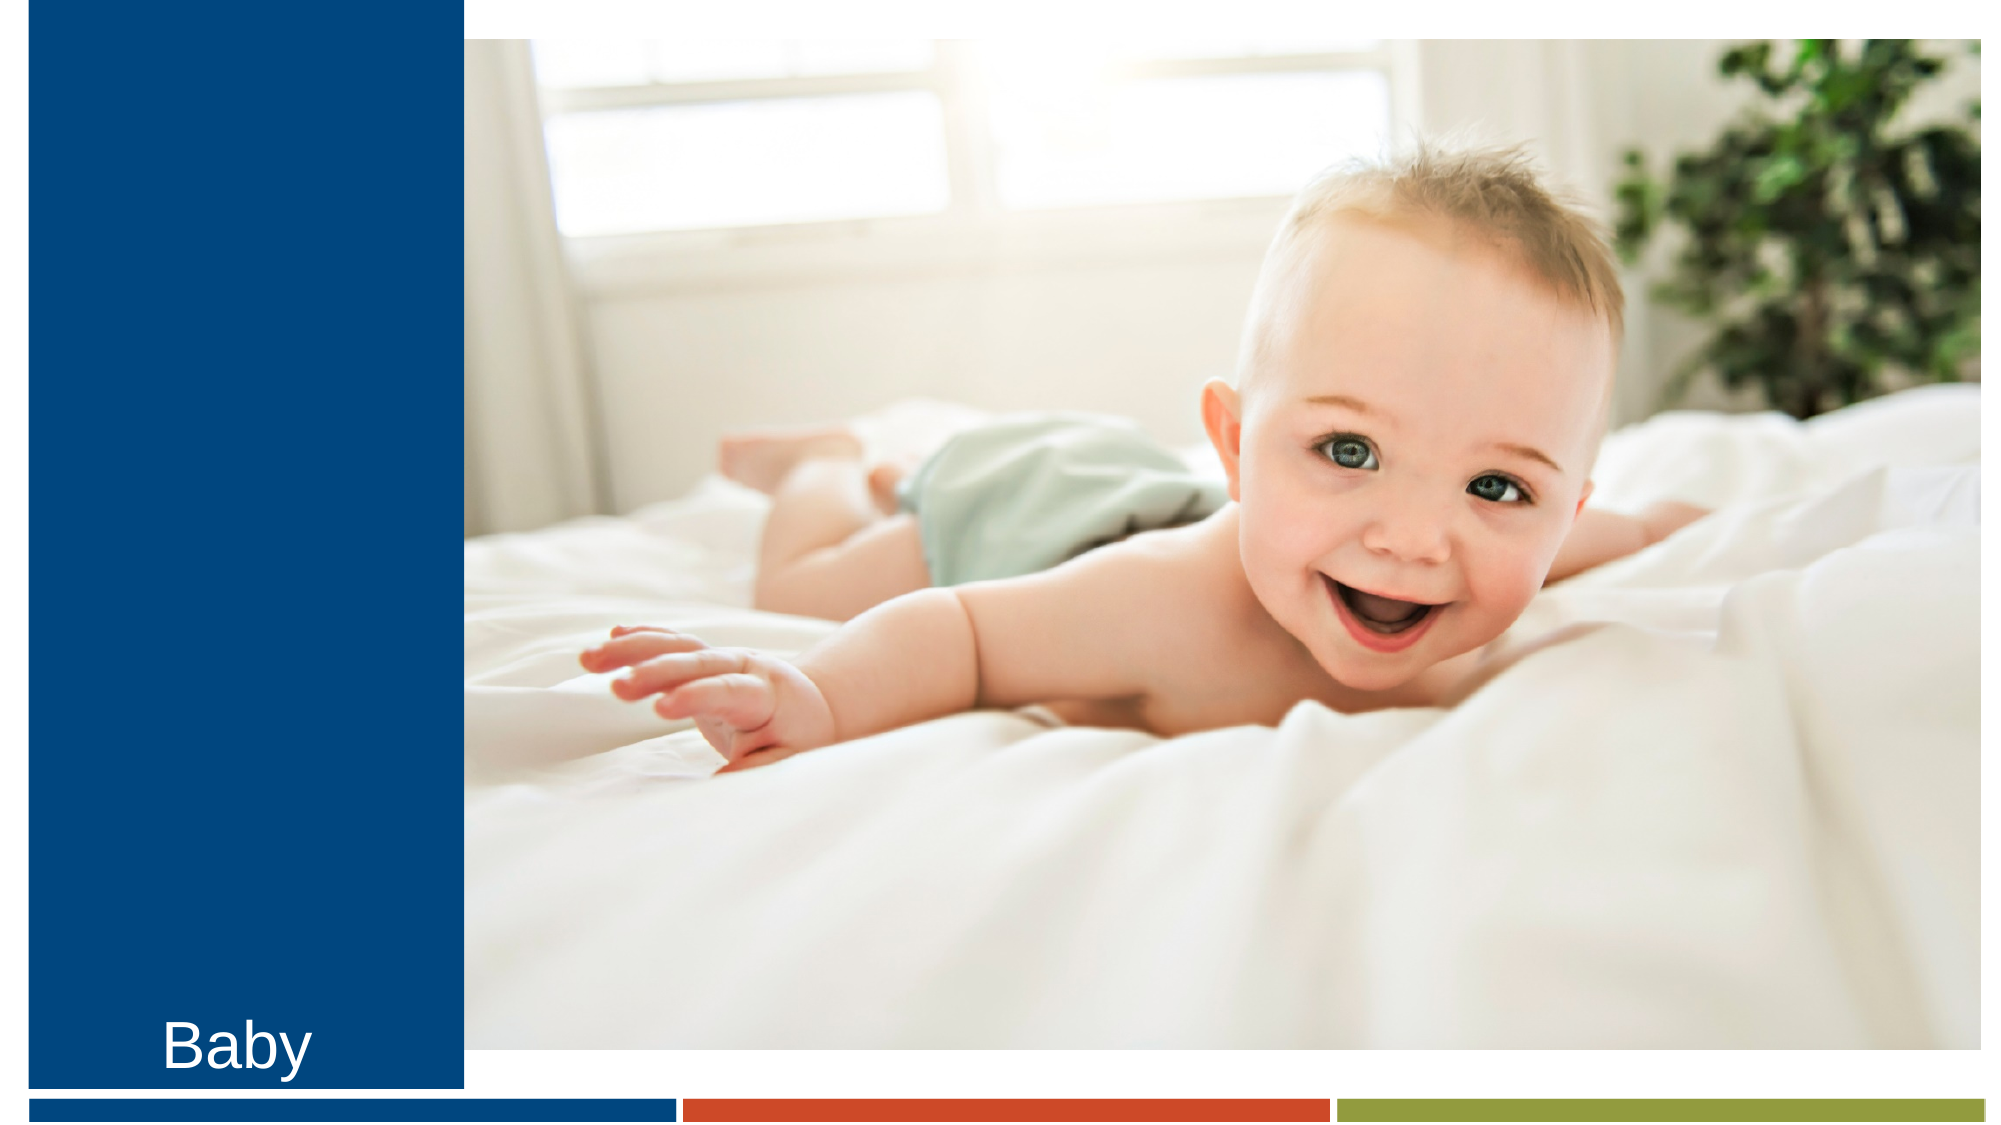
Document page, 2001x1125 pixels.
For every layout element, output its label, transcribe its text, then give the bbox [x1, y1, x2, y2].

title Baby [28, 0, 465, 1089]
picture [29, 1088, 1986, 1122]
picture [464, 39, 1981, 1050]
